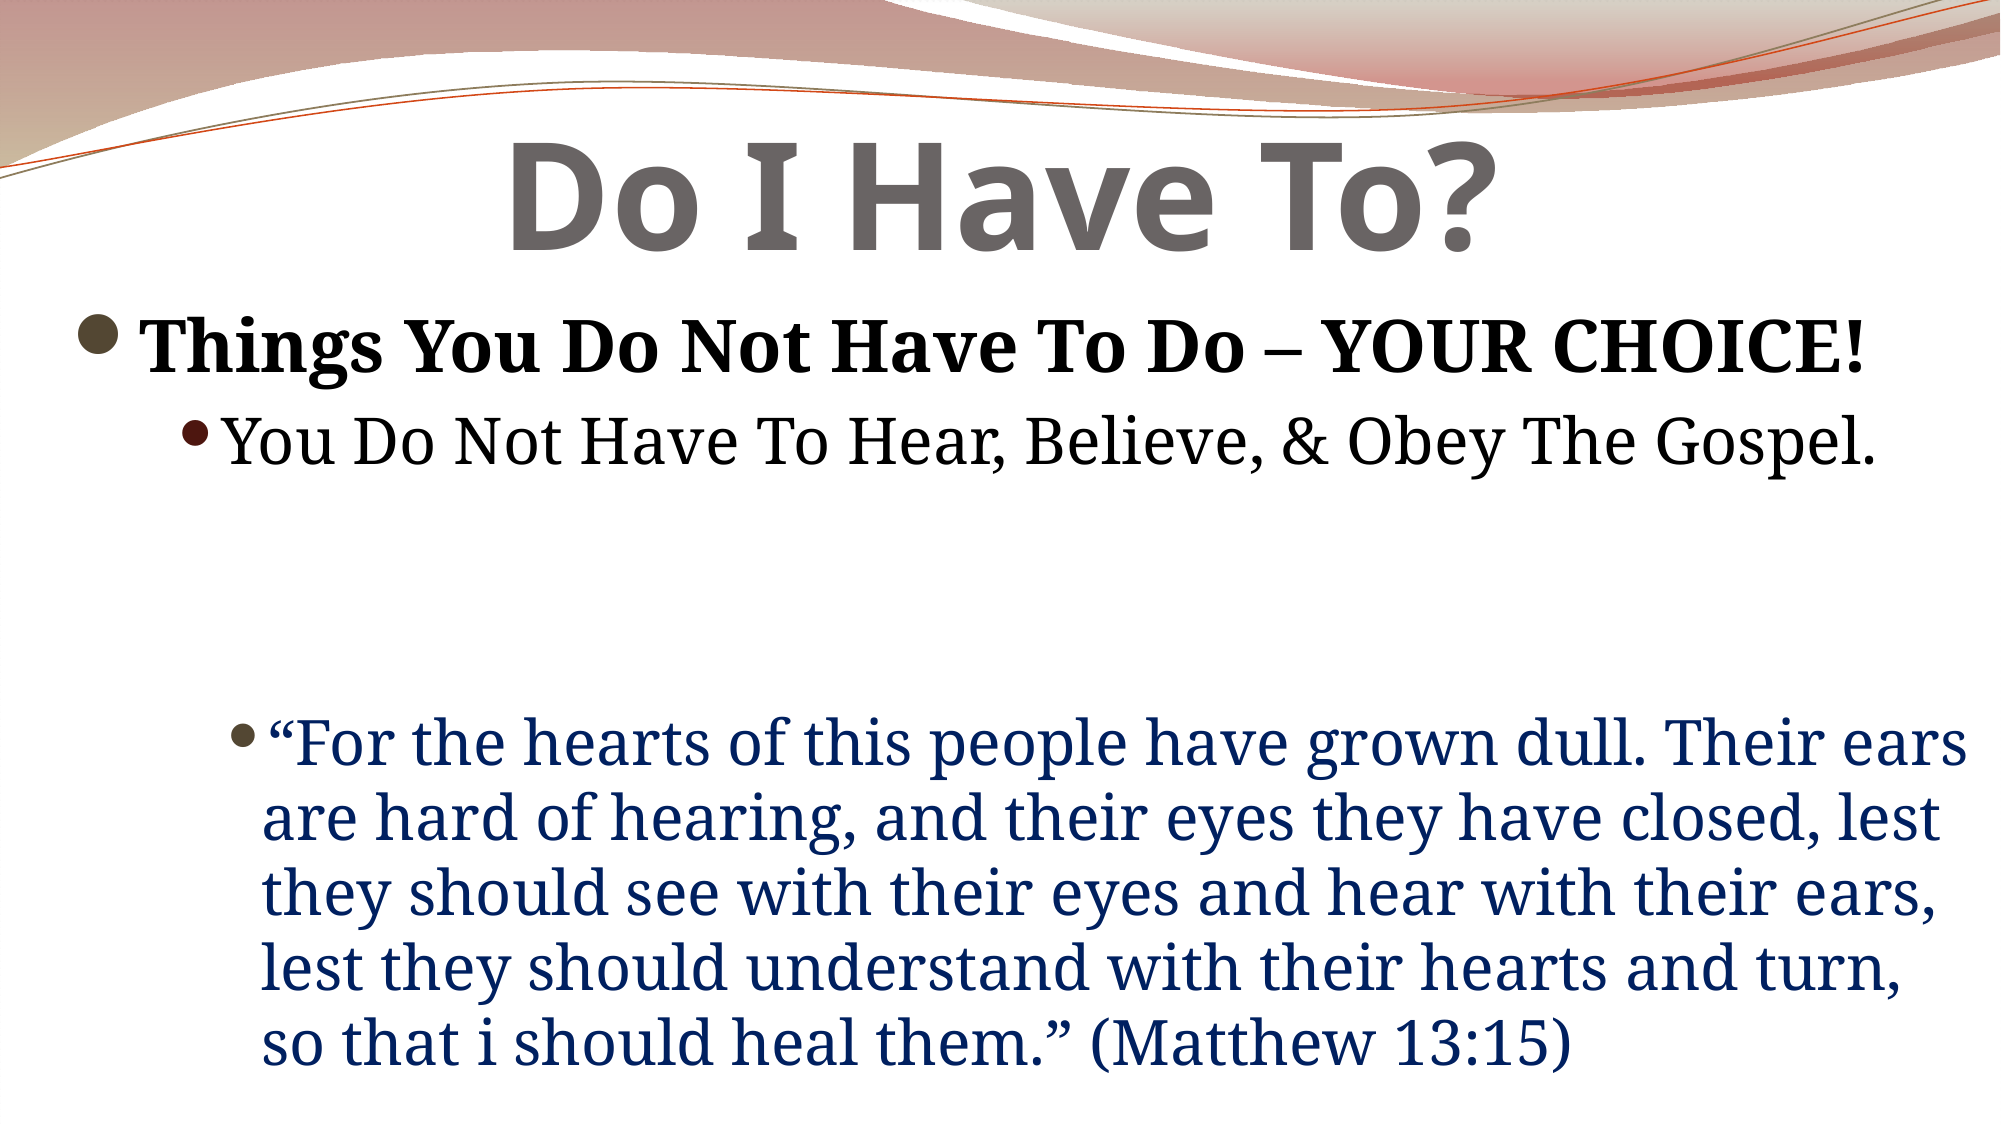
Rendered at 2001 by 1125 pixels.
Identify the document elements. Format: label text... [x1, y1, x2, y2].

title Do I Have To? [99, 69, 1900, 281]
list Things You Do Not Have To Do – YOUR CHOICE! You Do Not Have To Hear, Believe, & Obey The Gospel. “For the hearts of this people have grown dull. Their ears are hard of hearing, and their eyes they have closed, lest they should see with their eyes and hear with their ears, lest they should understand with their hearts and turn, so that i should heal them.” (Matthew 13:15) [57, 292, 1988, 1094]
